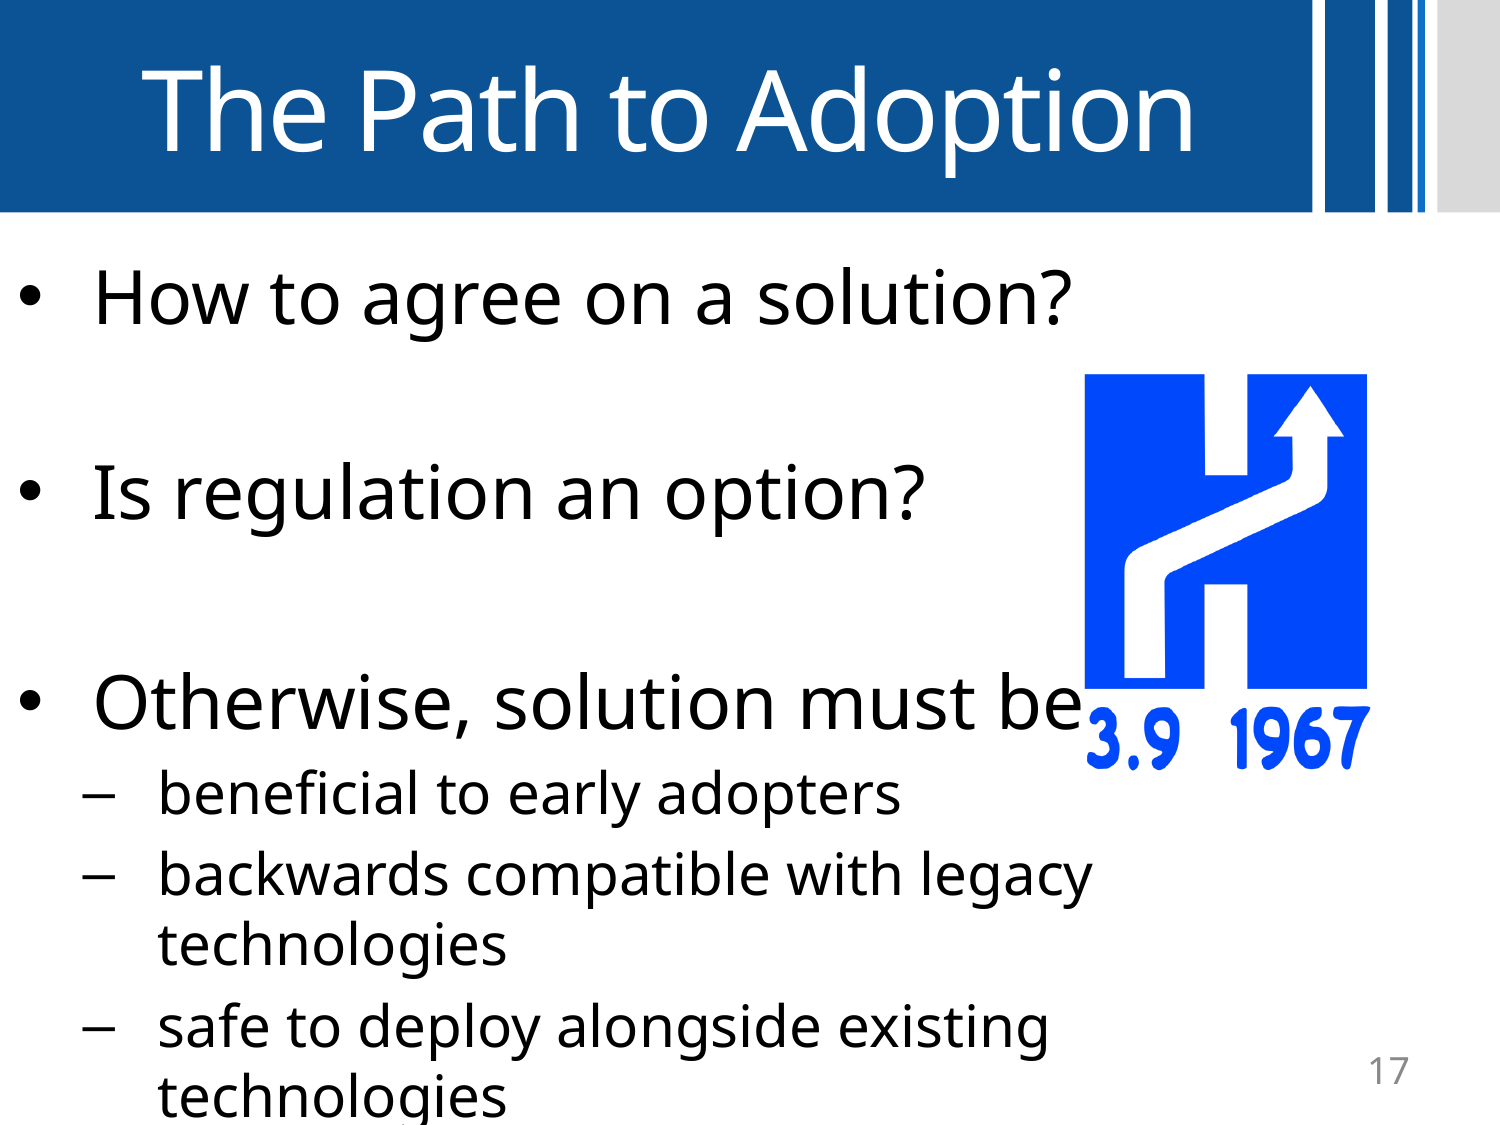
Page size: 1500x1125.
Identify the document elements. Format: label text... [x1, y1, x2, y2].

picture [1052, 338, 1397, 796]
list How to agree on a solution? Is regulation an option? Otherwise, solution must be beneficial to early adopters backwards compatible with legacy technologies safe to deploy alongside existing technologies … [1, 241, 1426, 517]
title The Path to Adoption [0, 0, 1313, 213]
slide_number 17 [1074, 1042, 1425, 1103]
